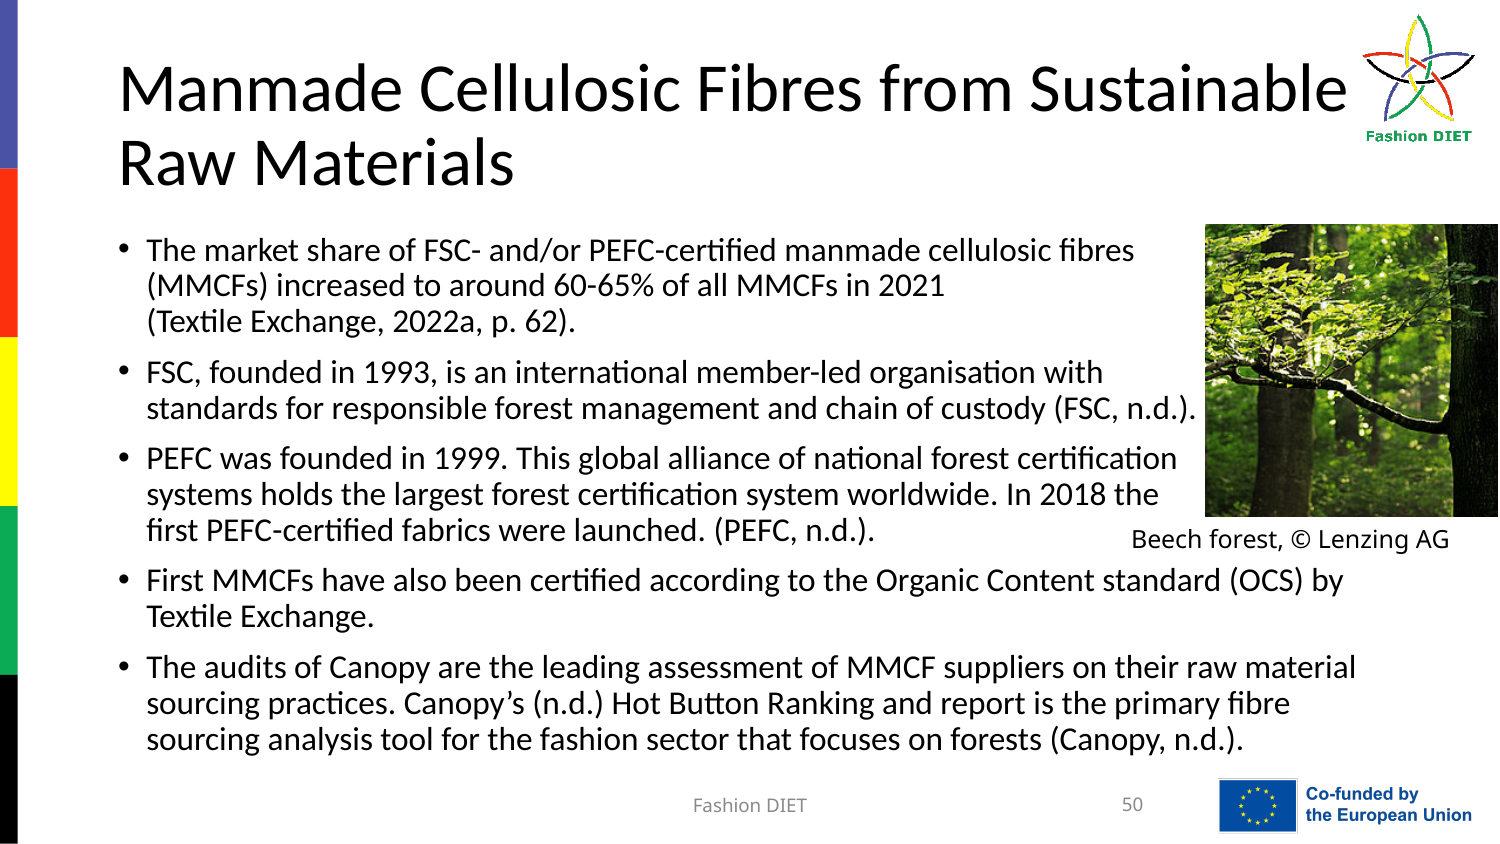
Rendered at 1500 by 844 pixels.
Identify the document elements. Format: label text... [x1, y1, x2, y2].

picture [1358, 14, 1480, 151]
text_box 50 [820, 783, 1159, 829]
picture [1216, 777, 1491, 835]
picture [1205, 224, 1498, 517]
text_box Beech forest, © Lenzing AG [1116, 516, 1500, 562]
text_box Fashion DIET [496, 782, 1004, 828]
title Manmade Cellulosic Fibres from Sustainable Raw Materials [103, 45, 1397, 208]
list The market share of FSC- and/or PEFC-certified manmade cellulosic fibres (MMCFs) increased to around 60-65% of all MMCFs in 2021 (Textile Exchange, 2022a, p. 62). FSC, founded in 1993, is an international member-led organisation with standards for responsible forest management and chain of custody (FSC, n.d.). PEFC was founded in 1999. This global alliance of national forest certification systems holds the largest forest certification system worldwide. In 2018 the first PEFC-certified fabrics were launched. (PEFC, n.d.). First MMCFs have also been certified according to the Organic Content standard (OCS) by Textile Exchange. The audits of Canopy are the leading assessment of MMCF suppliers on their raw material sourcing practices. Canopy’s (n.d.) Hot Button Ranking and report is the primary fibre sourcing analysis tool for the fashion sector that focuses on forests (Canopy, n.d.). [103, 224, 1397, 760]
